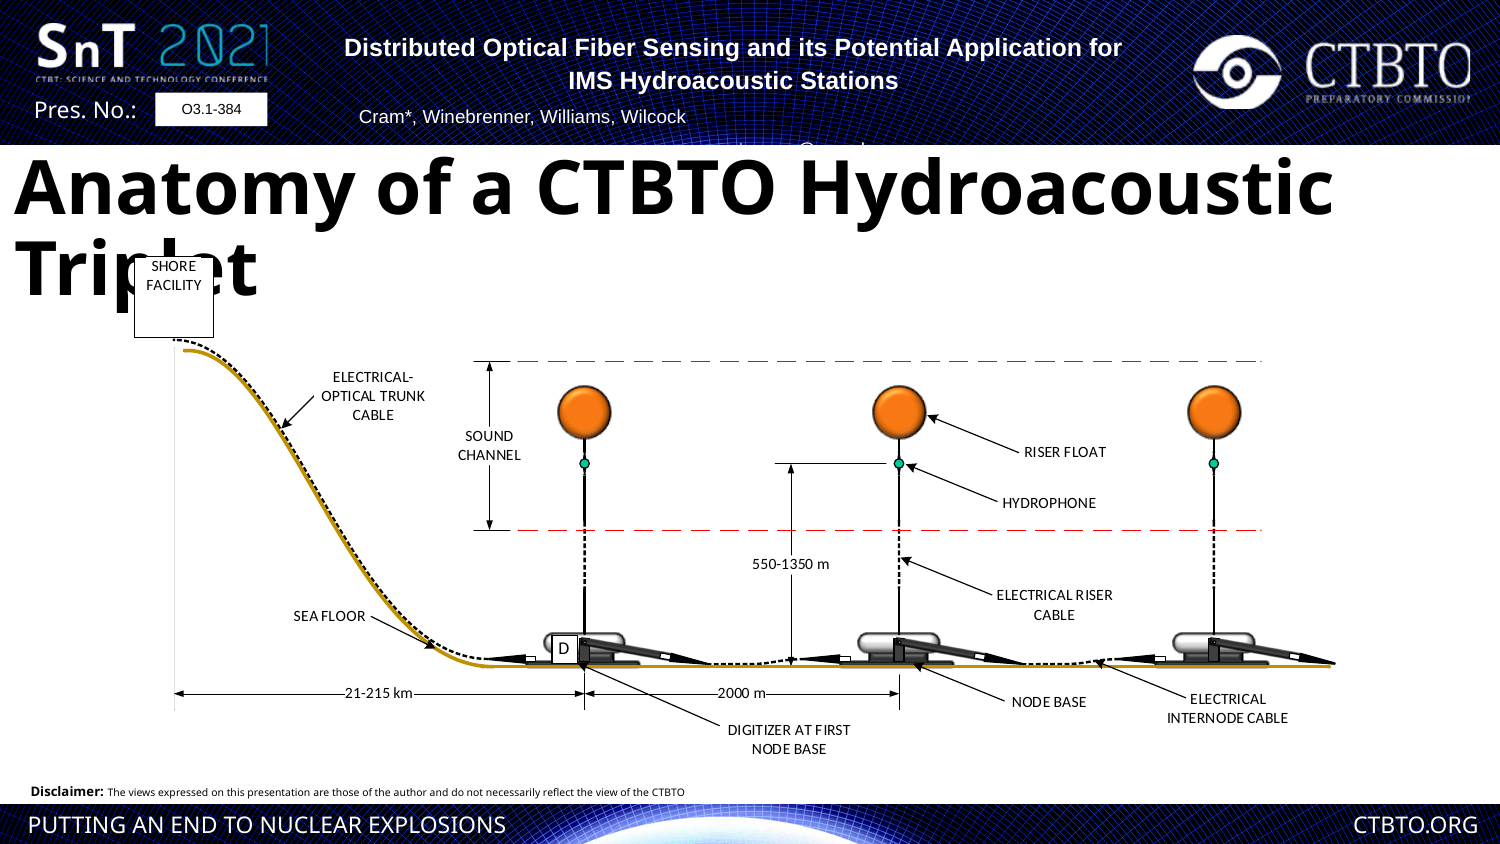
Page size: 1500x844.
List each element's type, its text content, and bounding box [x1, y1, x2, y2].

text_box O3.1-384 [156, 93, 267, 126]
text_box Distributed Optical Fiber Sensing and its Potential Application for IMS Hydroacoustic Stations Cram*, Winebrenner, Williams, Wilcock *cramg@uw.edu [326, 26, 1141, 142]
picture [0, 0, 1500, 142]
text_box Anatomy of a CTBTO Hydroacoustic Triplet [0, 142, 1500, 243]
picture [0, 804, 1500, 844]
picture [131, 249, 1337, 768]
